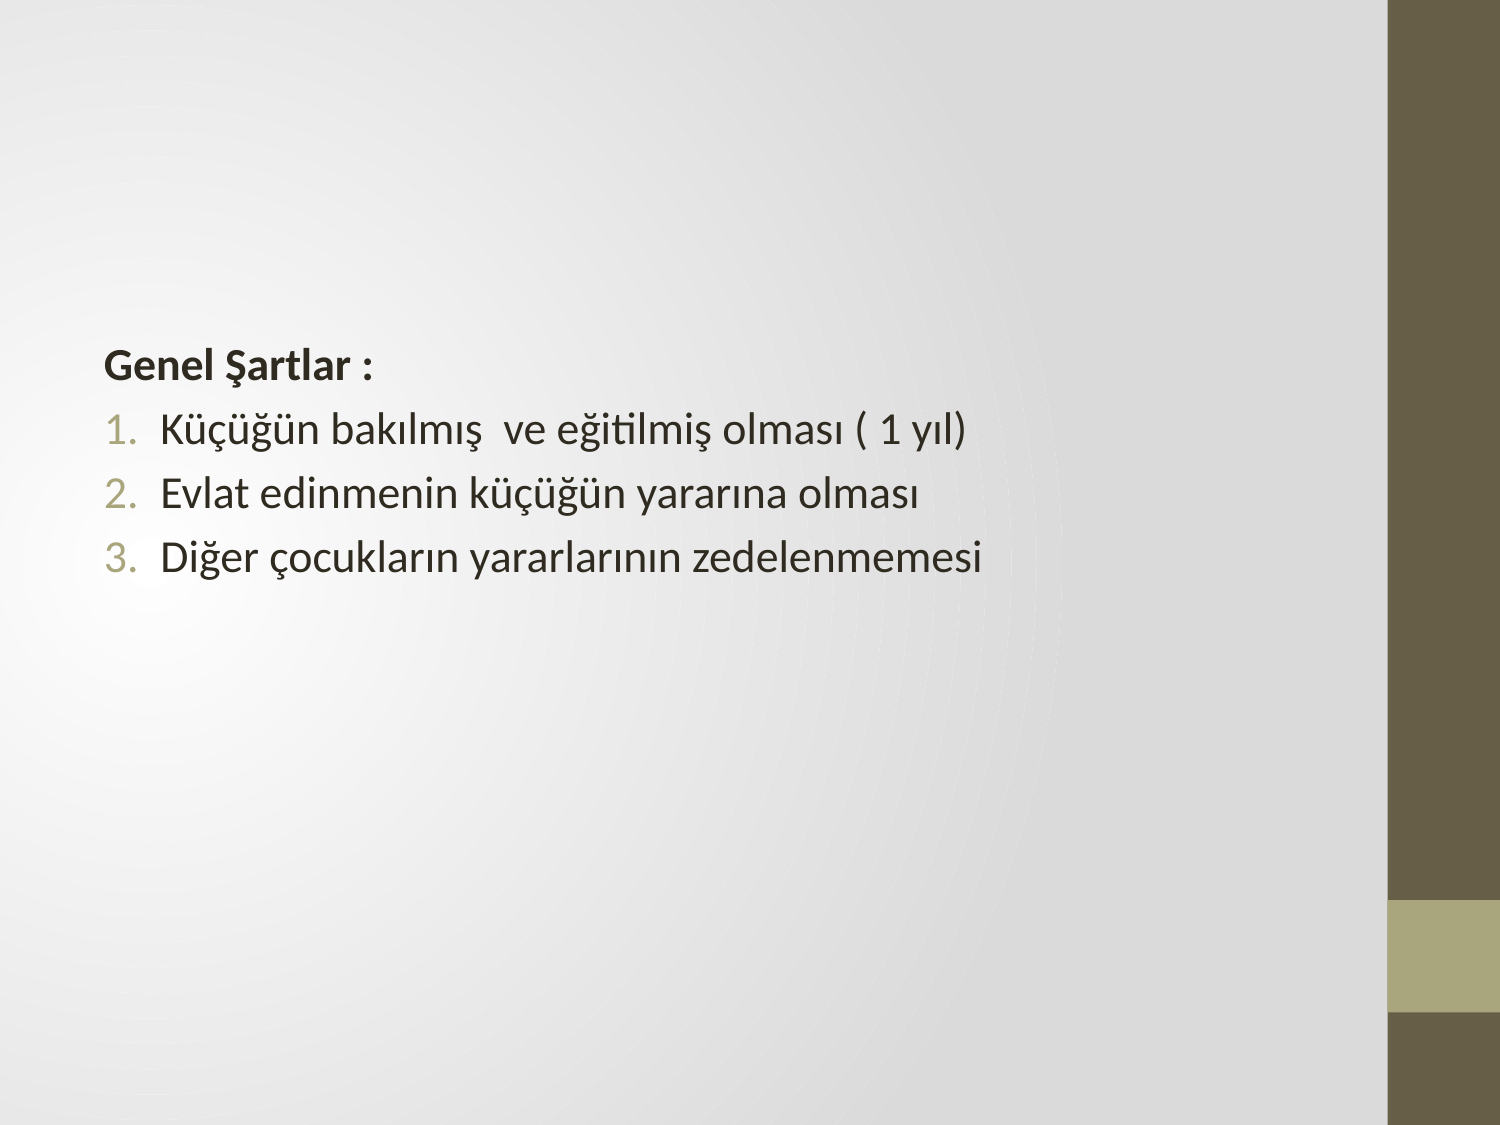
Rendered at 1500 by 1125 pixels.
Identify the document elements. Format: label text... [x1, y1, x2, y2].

list Genel Şartlar : Küçüğün bakılmış ve eğitilmiş olması ( 1 yıl) Evlat edinmenin küçüğün yararına olması Diğer çocukların yararlarının zedelenmemesi [75, 262, 1325, 1050]
